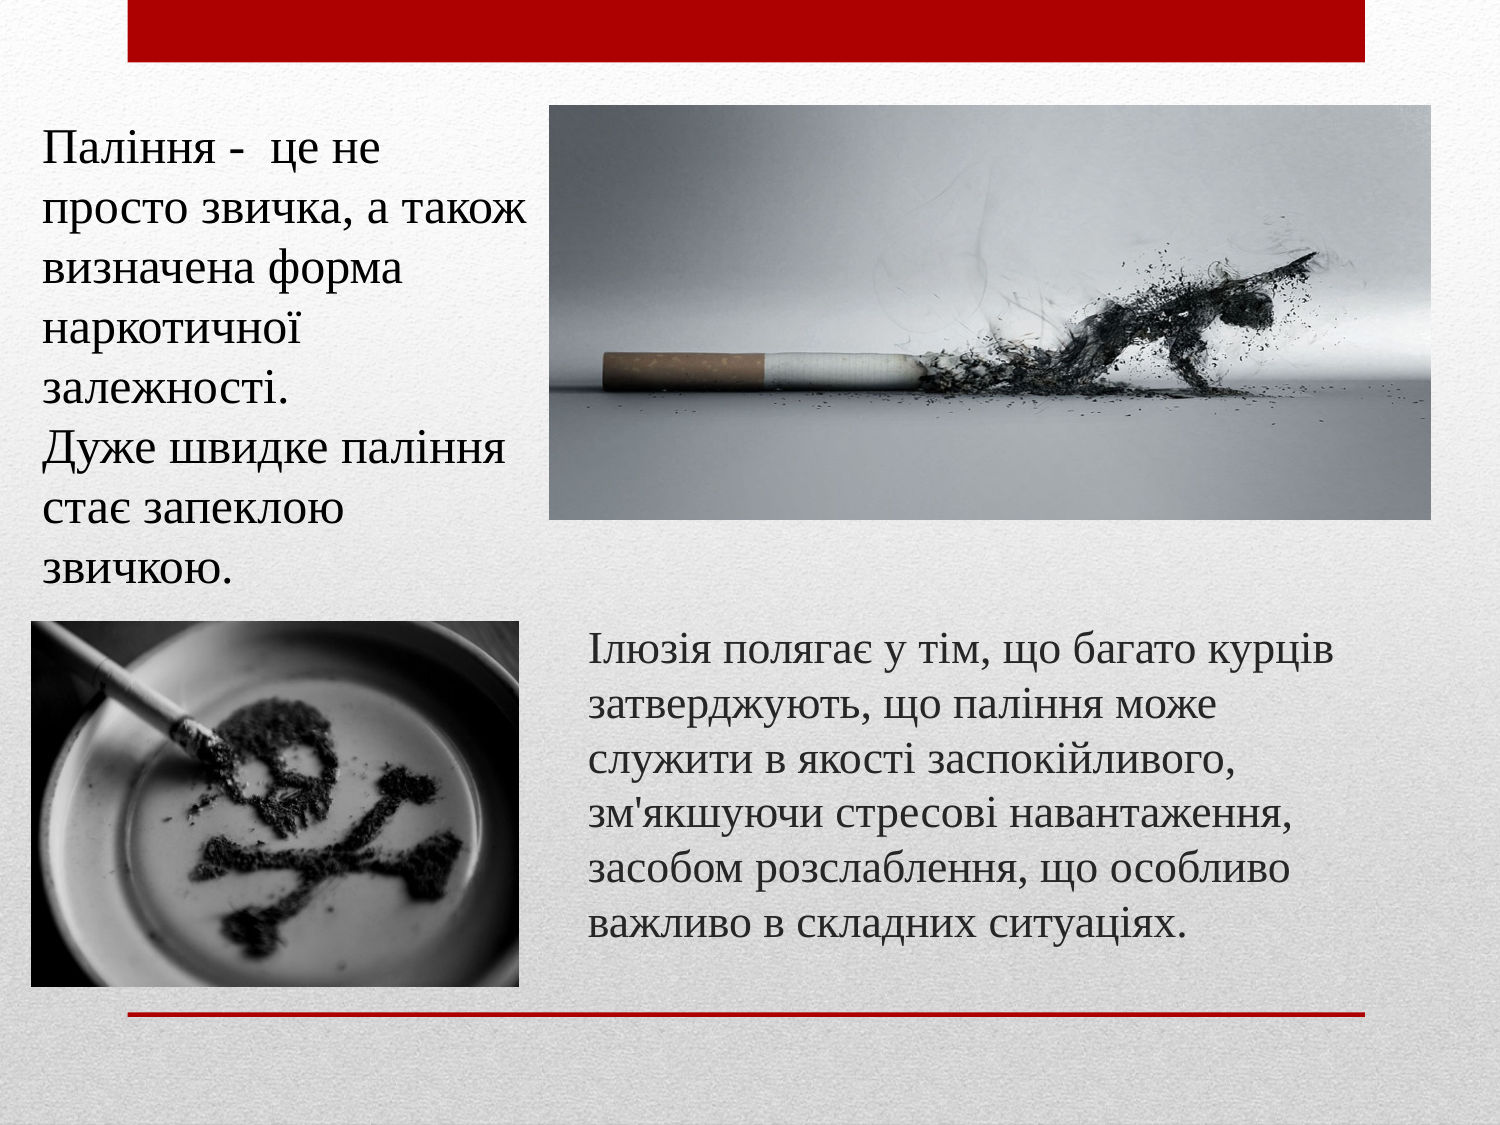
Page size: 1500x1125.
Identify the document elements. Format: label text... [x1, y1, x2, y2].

picture [30, 620, 520, 988]
text_box Паління - це не просто звичка, а також визначена форма наркотичної залежності. Дуже швидке паління стає запеклою звичкою. [27, 105, 550, 646]
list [548, 105, 1432, 521]
title Ілюзія полягає у тім, що багато курців затверджують, що паління може служити в якості заспокійливого, зм'якшуючи стресові навантаження, засобом розслаблення, що особливо важливо в складних ситуаціях. [572, 550, 1353, 1000]
